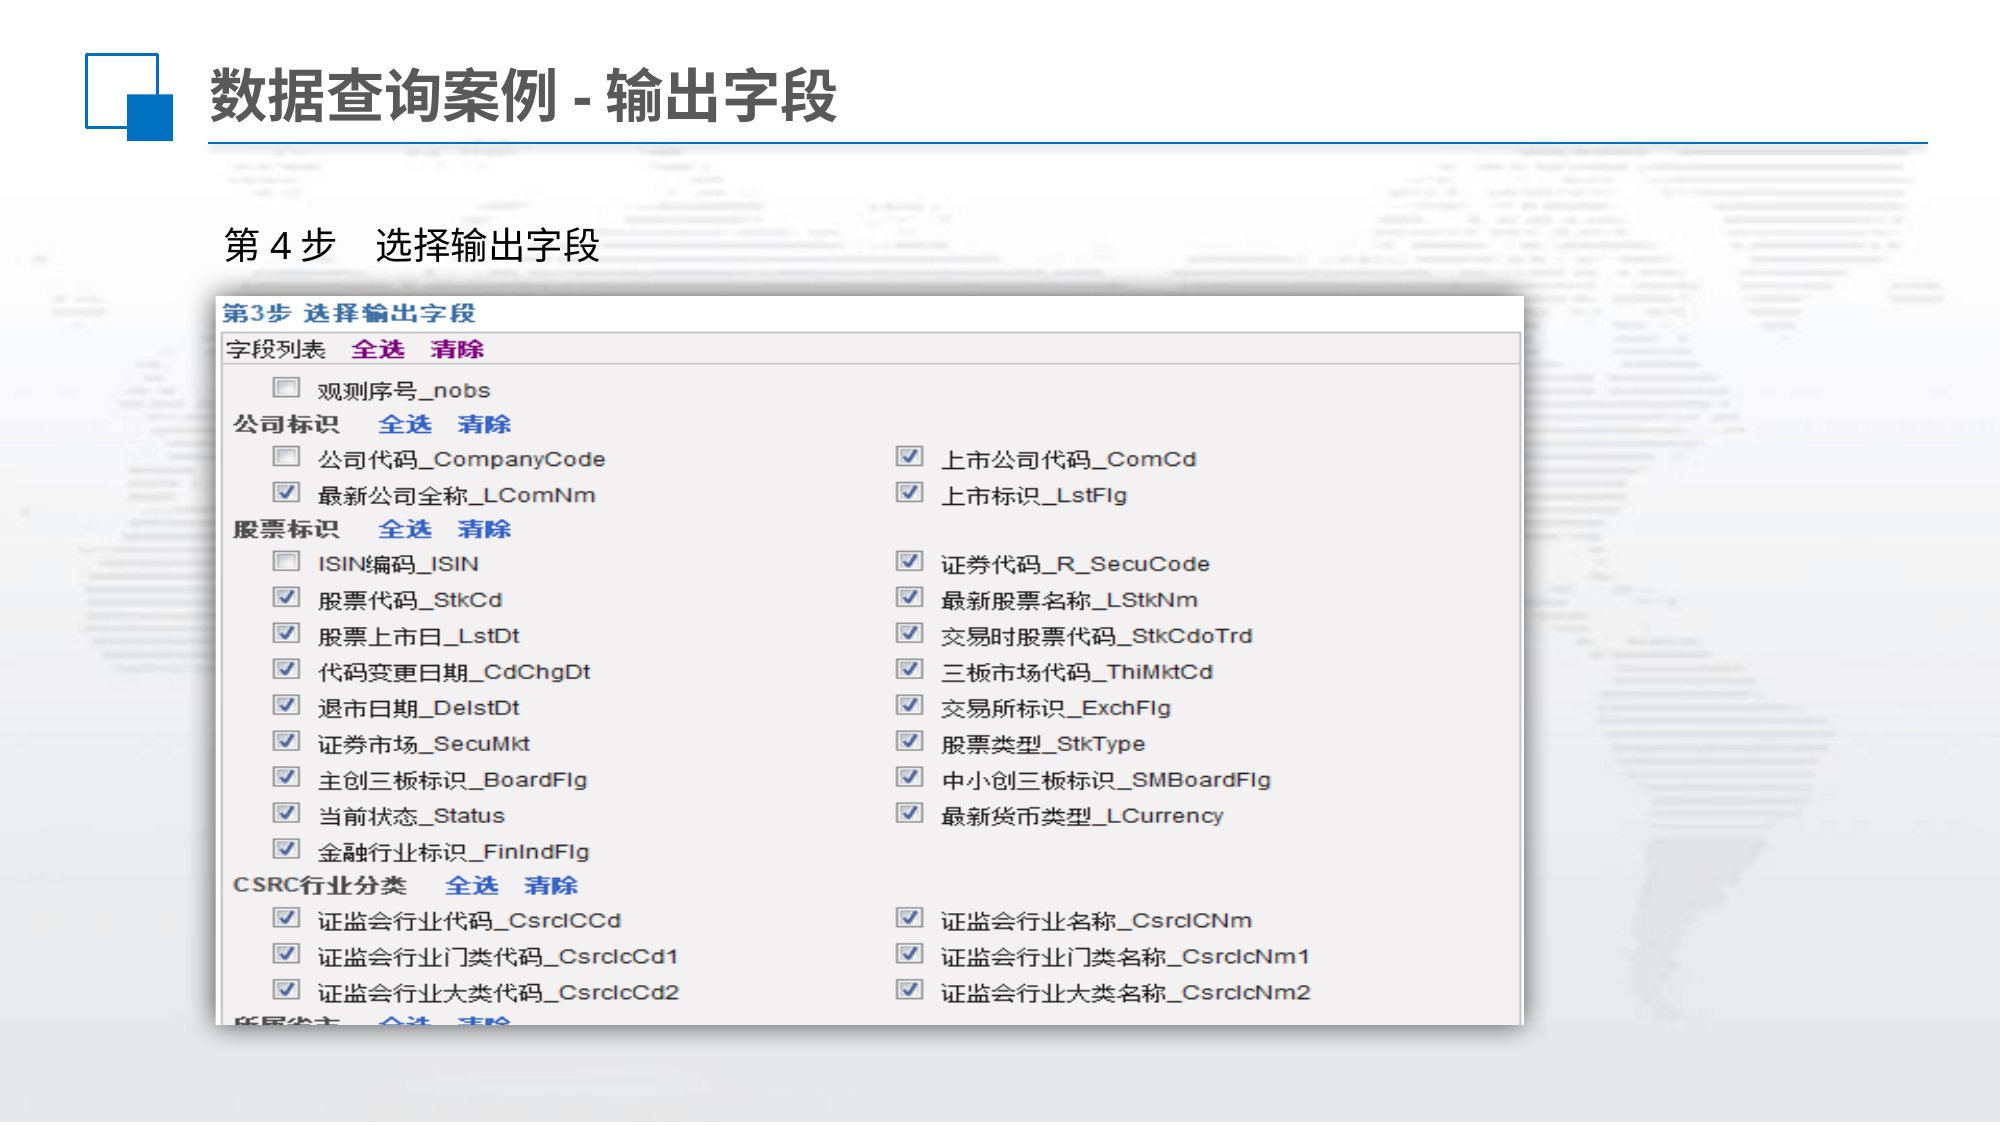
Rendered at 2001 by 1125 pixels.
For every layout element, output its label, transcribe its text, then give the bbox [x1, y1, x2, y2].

title 数据查询案例-输出字段 [198, 58, 1489, 131]
picture [0, 0, 2000, 1122]
text_box 第4步 选择输出字段 [133, 191, 1806, 373]
